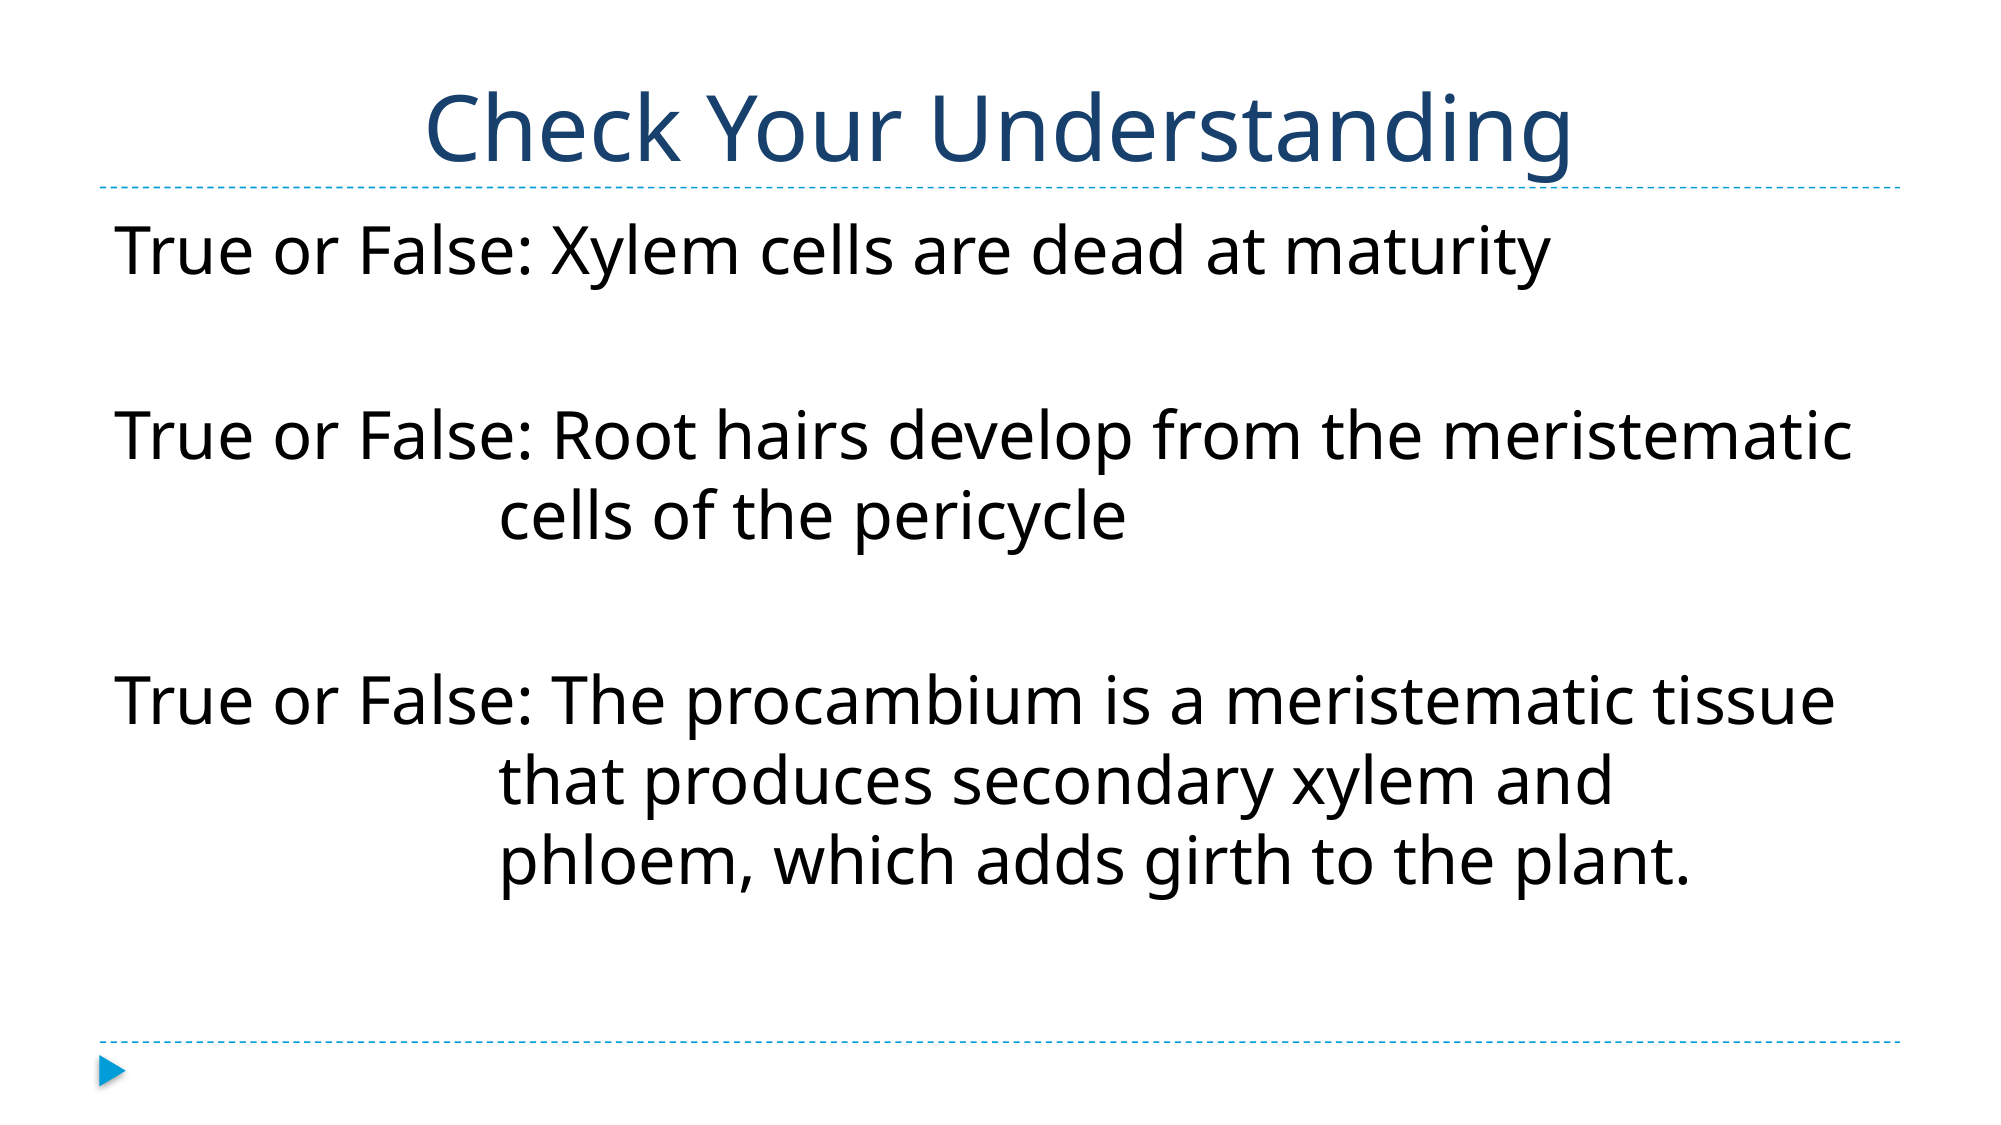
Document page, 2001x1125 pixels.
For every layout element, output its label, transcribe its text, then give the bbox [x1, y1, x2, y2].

list True or False: Xylem cells are dead at maturity True or False: Root hairs develop from the meristematic cells of the pericycle True or False: The procambium is a meristematic tissue that produces secondary xylem and phloem, which adds girth to the plant. [99, 200, 1900, 1010]
title Check Your Understanding [99, 24, 1900, 188]
